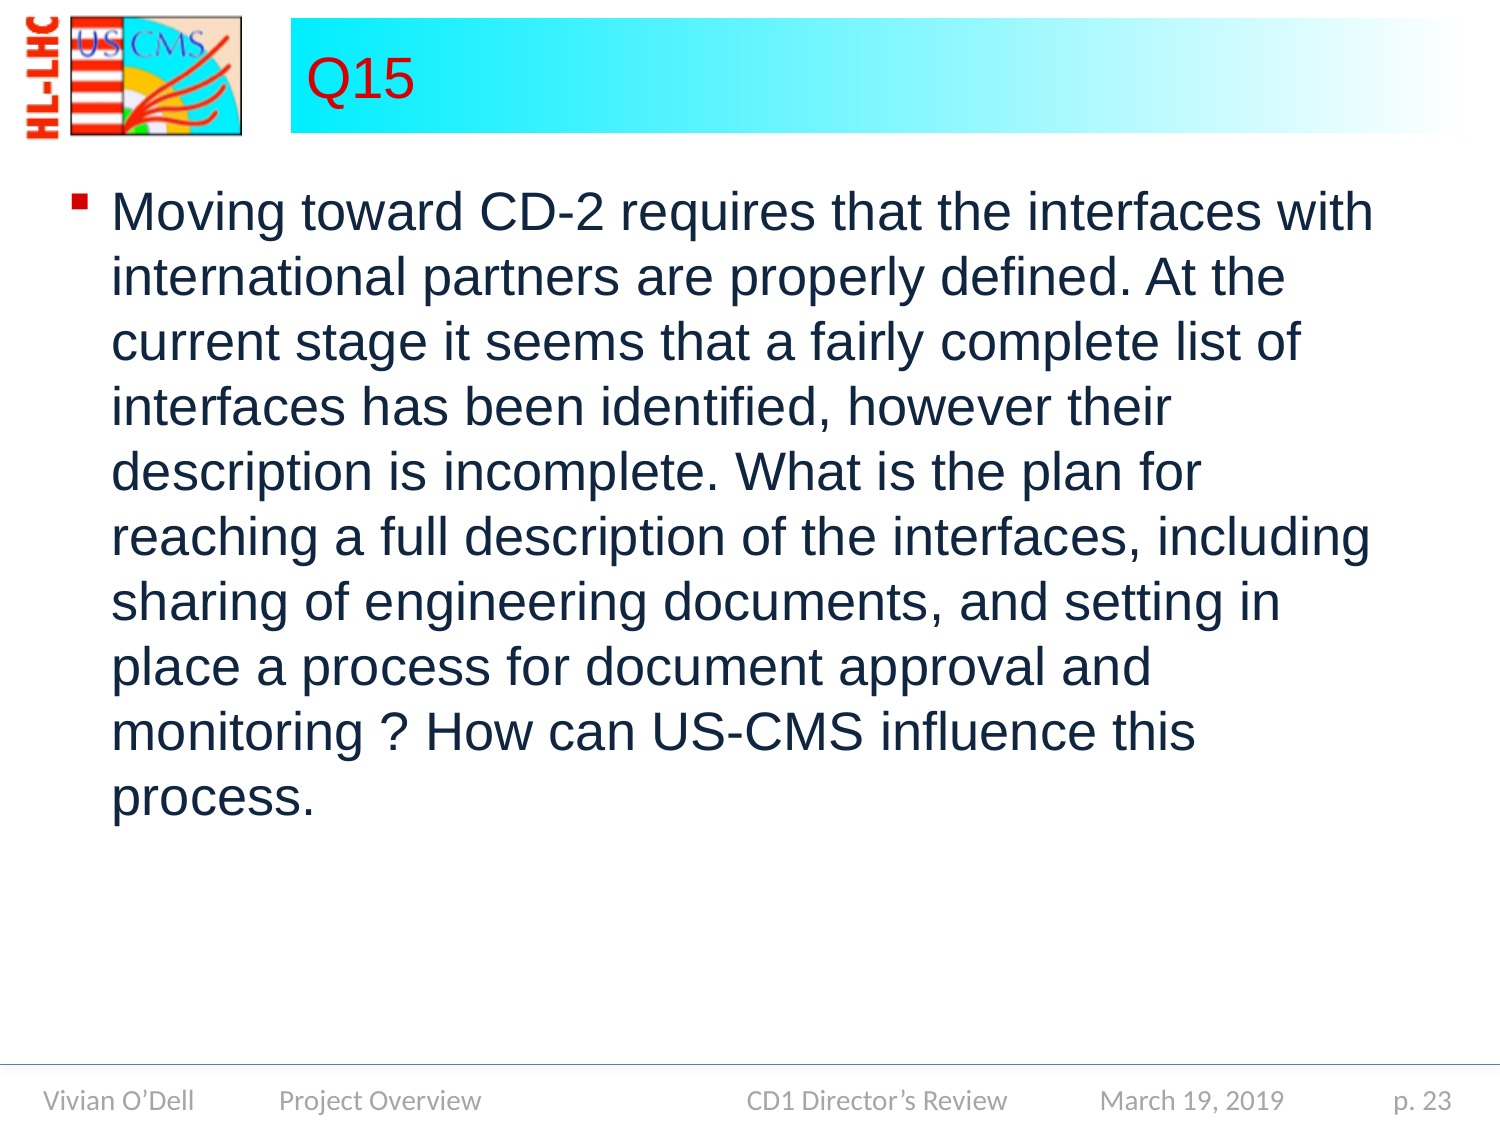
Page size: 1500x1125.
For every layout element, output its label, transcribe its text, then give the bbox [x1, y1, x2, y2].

picture [14, 8, 242, 154]
title Q15 [291, 18, 1464, 133]
list Moving toward CD-2 requires that the interfaces with international partners are properly defined. At the current stage it seems that a fairly complete list of interfaces has been identified, however their description is incomplete. What is the plan for reaching a full description of the interfaces, including sharing of engineering documents, and setting in place a process for document approval and monitoring ? How can US-CMS influence this process. [52, 169, 1403, 1064]
